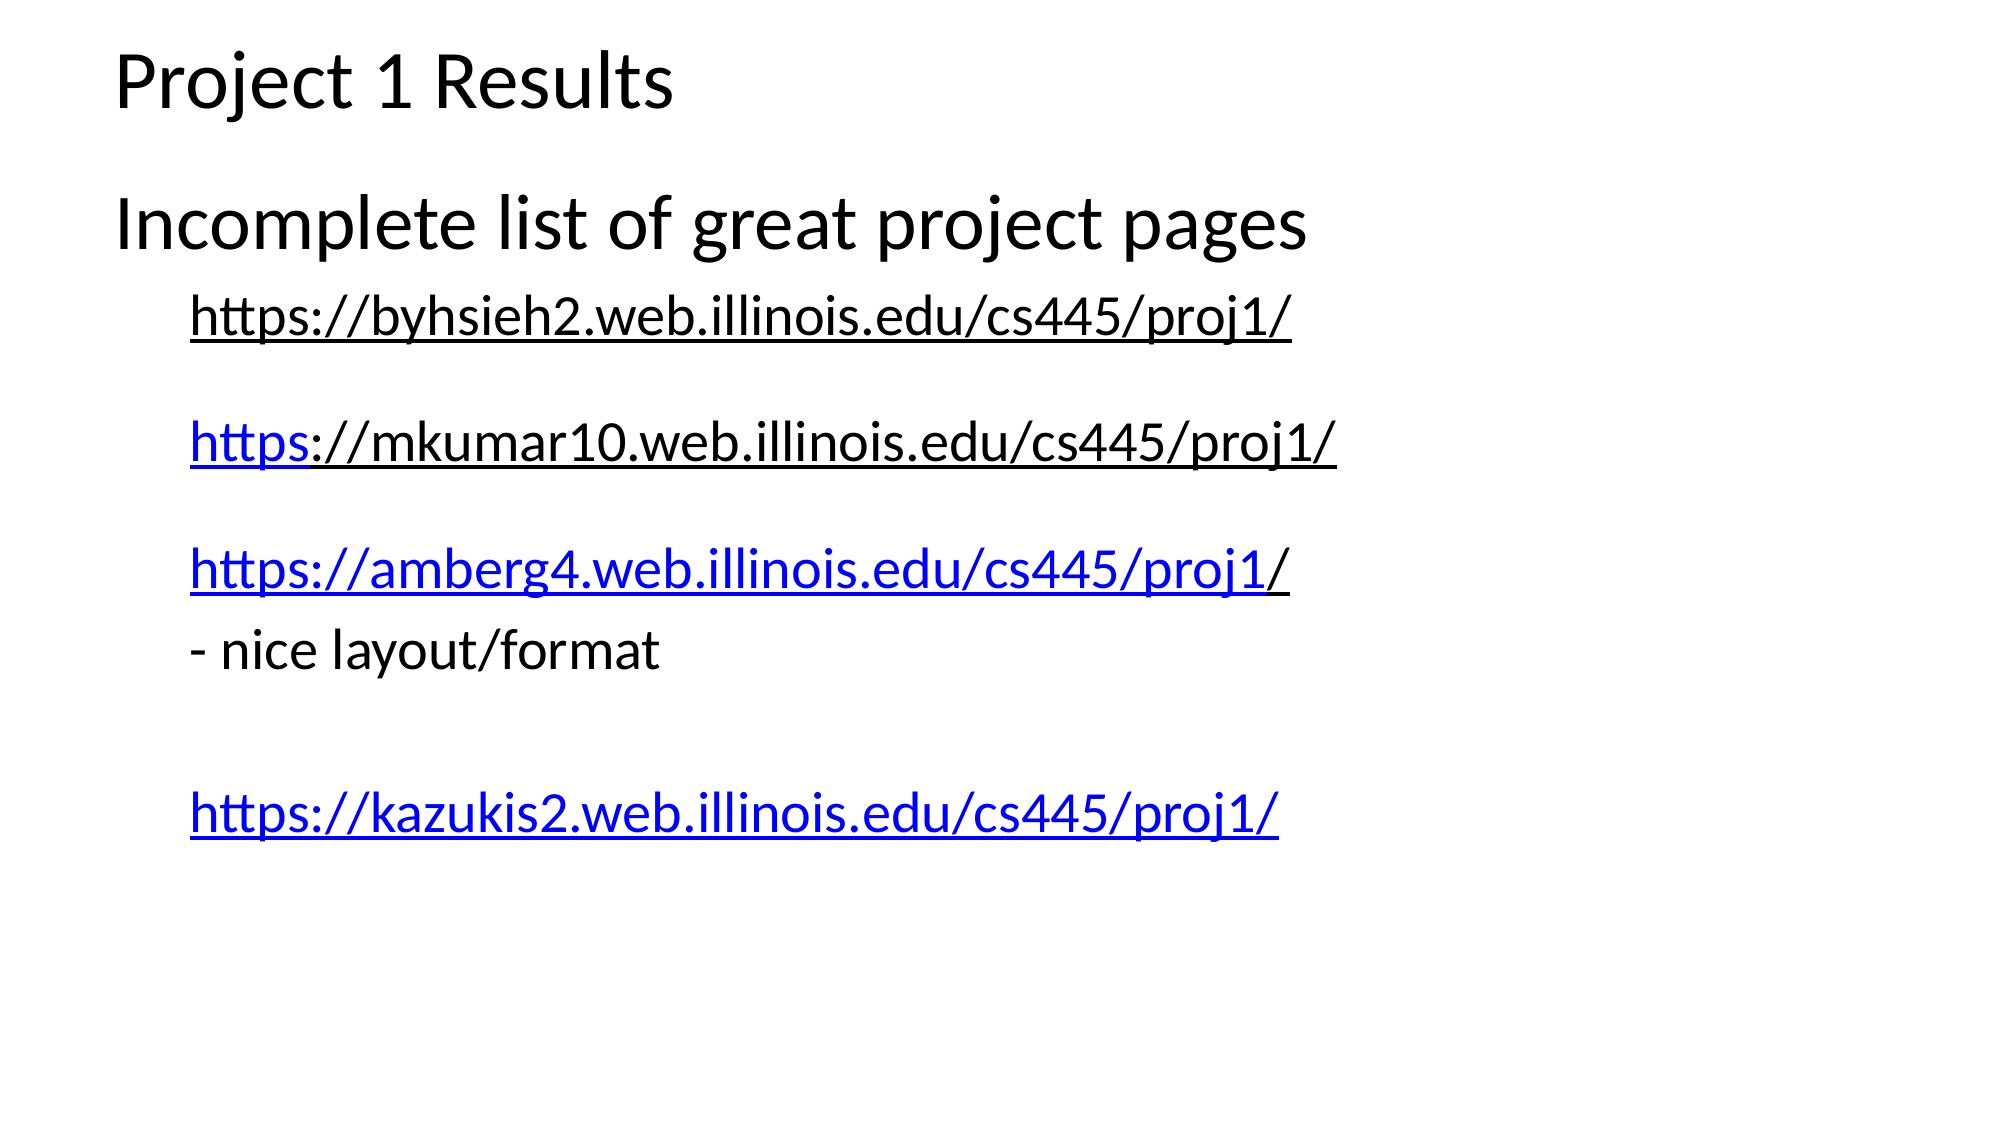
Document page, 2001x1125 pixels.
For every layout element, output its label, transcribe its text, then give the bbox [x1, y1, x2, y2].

title Project 1 Results [99, 0, 1901, 151]
list Incomplete list of great project pages https://byhsieh2.web.illinois.edu/cs445/proj1/ https://mkumar10.web.illinois.edu/cs445/proj1/ https://amberg4.web.illinois.edu/cs445/proj1/ - nice layout/format https://kazukis2.web.illinois.edu/cs445/proj1/ [99, 162, 1901, 1006]
